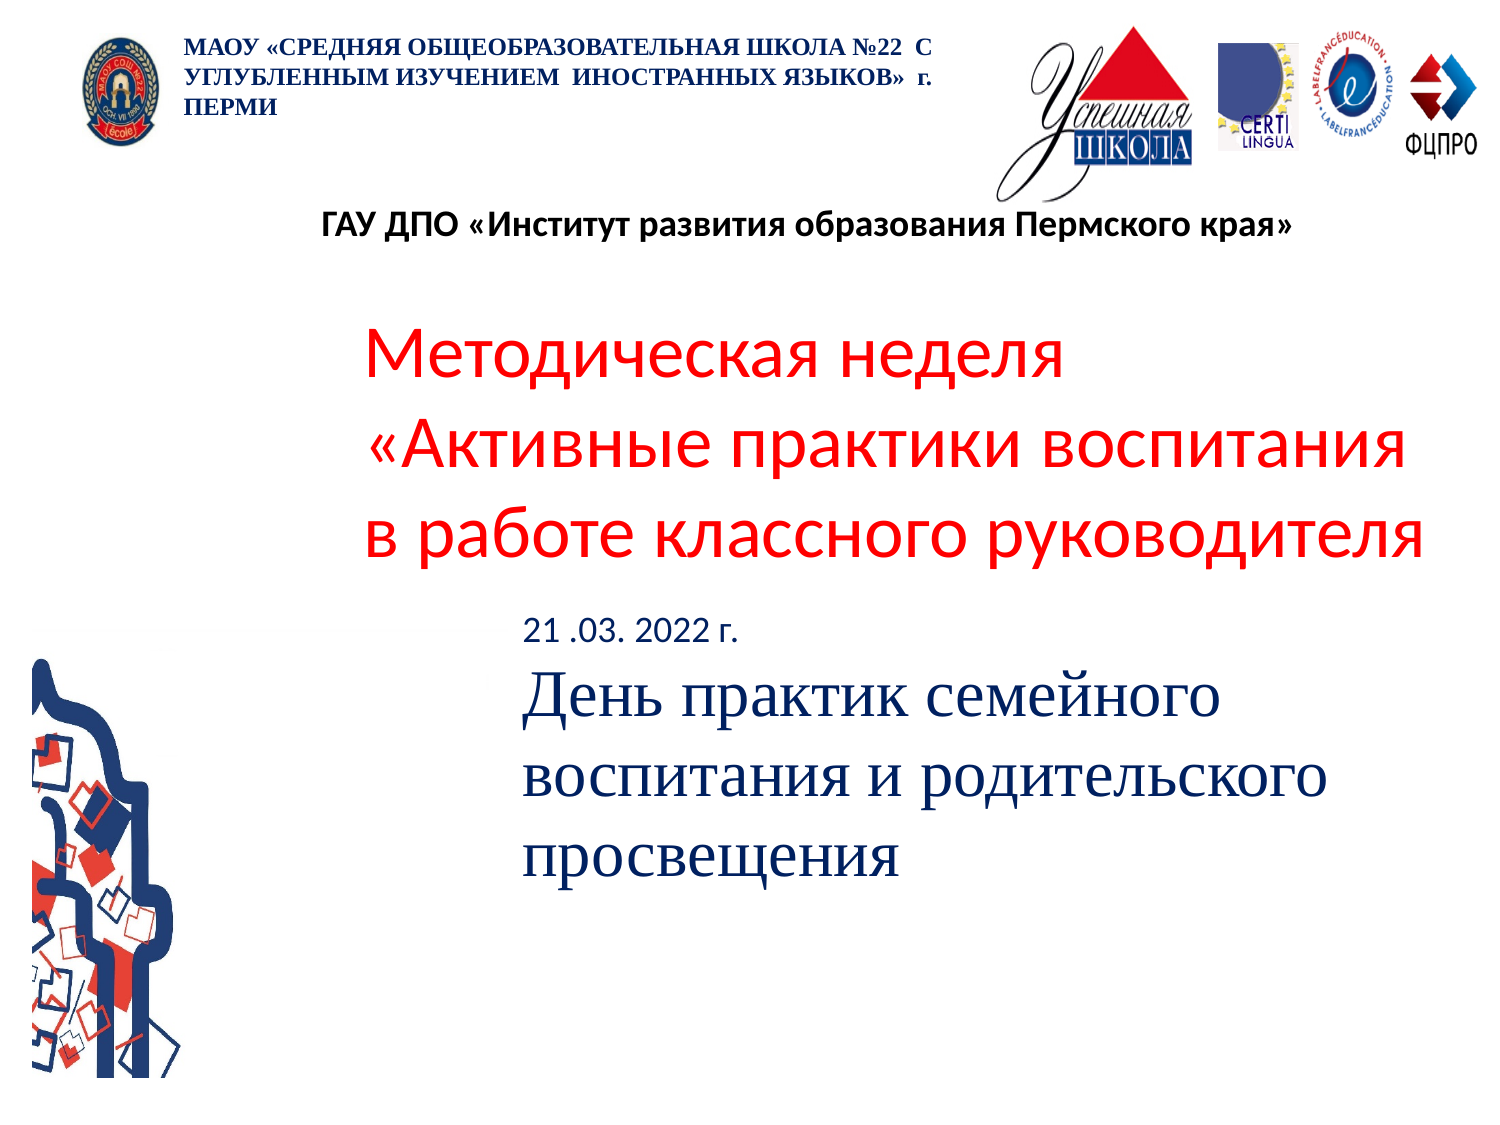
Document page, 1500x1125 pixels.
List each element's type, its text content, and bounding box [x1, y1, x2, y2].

picture [1312, 30, 1393, 137]
picture [1395, 35, 1489, 160]
picture [1218, 43, 1299, 151]
text_box Методическая неделя «Активные практики воспитания в работе классного руководителя [348, 294, 1459, 580]
text_box 21 .03. 2022 г. День практик семейного воспитания и родительского просвещения [507, 597, 1471, 898]
picture [994, 23, 1194, 207]
text_box МАОУ «СРЕДНЯЯ ОБЩЕОБРАЗОВАТЕЛЬНАЯ ШКОЛА №22 С УГЛУБЛЕННЫМ ИЗУЧЕНИЕМ ИНОСТРАННЫХ ЯЗЫКОВ» г. ПЕРМИ [168, 23, 994, 142]
picture [81, 33, 169, 150]
picture [32, 629, 508, 1078]
text_box ГАУ ДПО «Институт развития образования Пермского края» [147, 191, 1471, 252]
